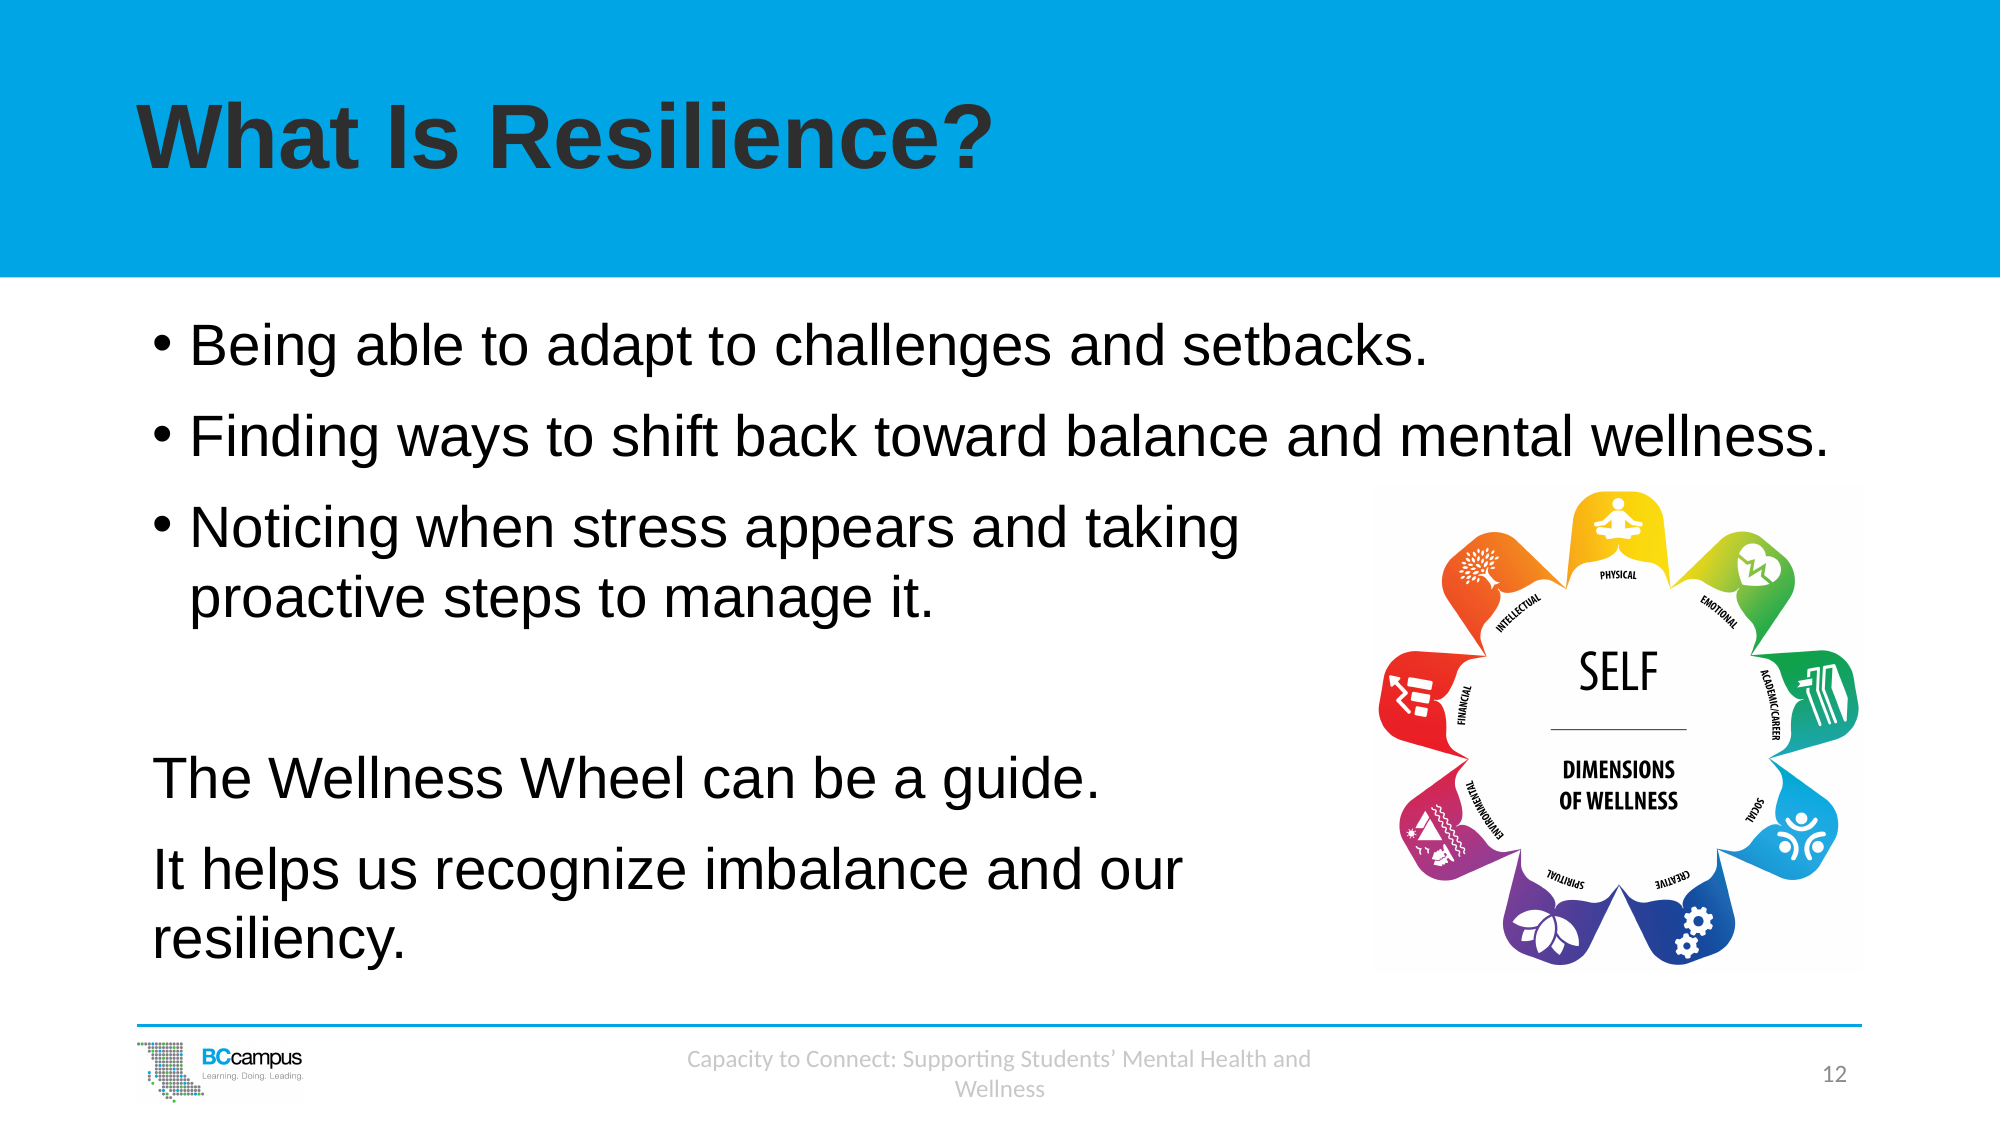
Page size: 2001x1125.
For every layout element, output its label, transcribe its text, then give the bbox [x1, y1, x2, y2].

footer Capacity to Connect: Supporting Students’ Mental Health and Wellness [624, 1042, 1375, 1103]
picture [137, 1042, 303, 1103]
title What Is Resilience? [0, 0, 2000, 278]
list Being able to adapt to challenges and setbacks. Finding ways to shift back toward balance and mental wellness. Noticing when stress appears and taking proactive steps to manage it. The Wellness Wheel can be a guide. It helps us recognize imbalance and our resiliency. [137, 299, 1863, 1013]
picture [1374, 484, 1863, 973]
